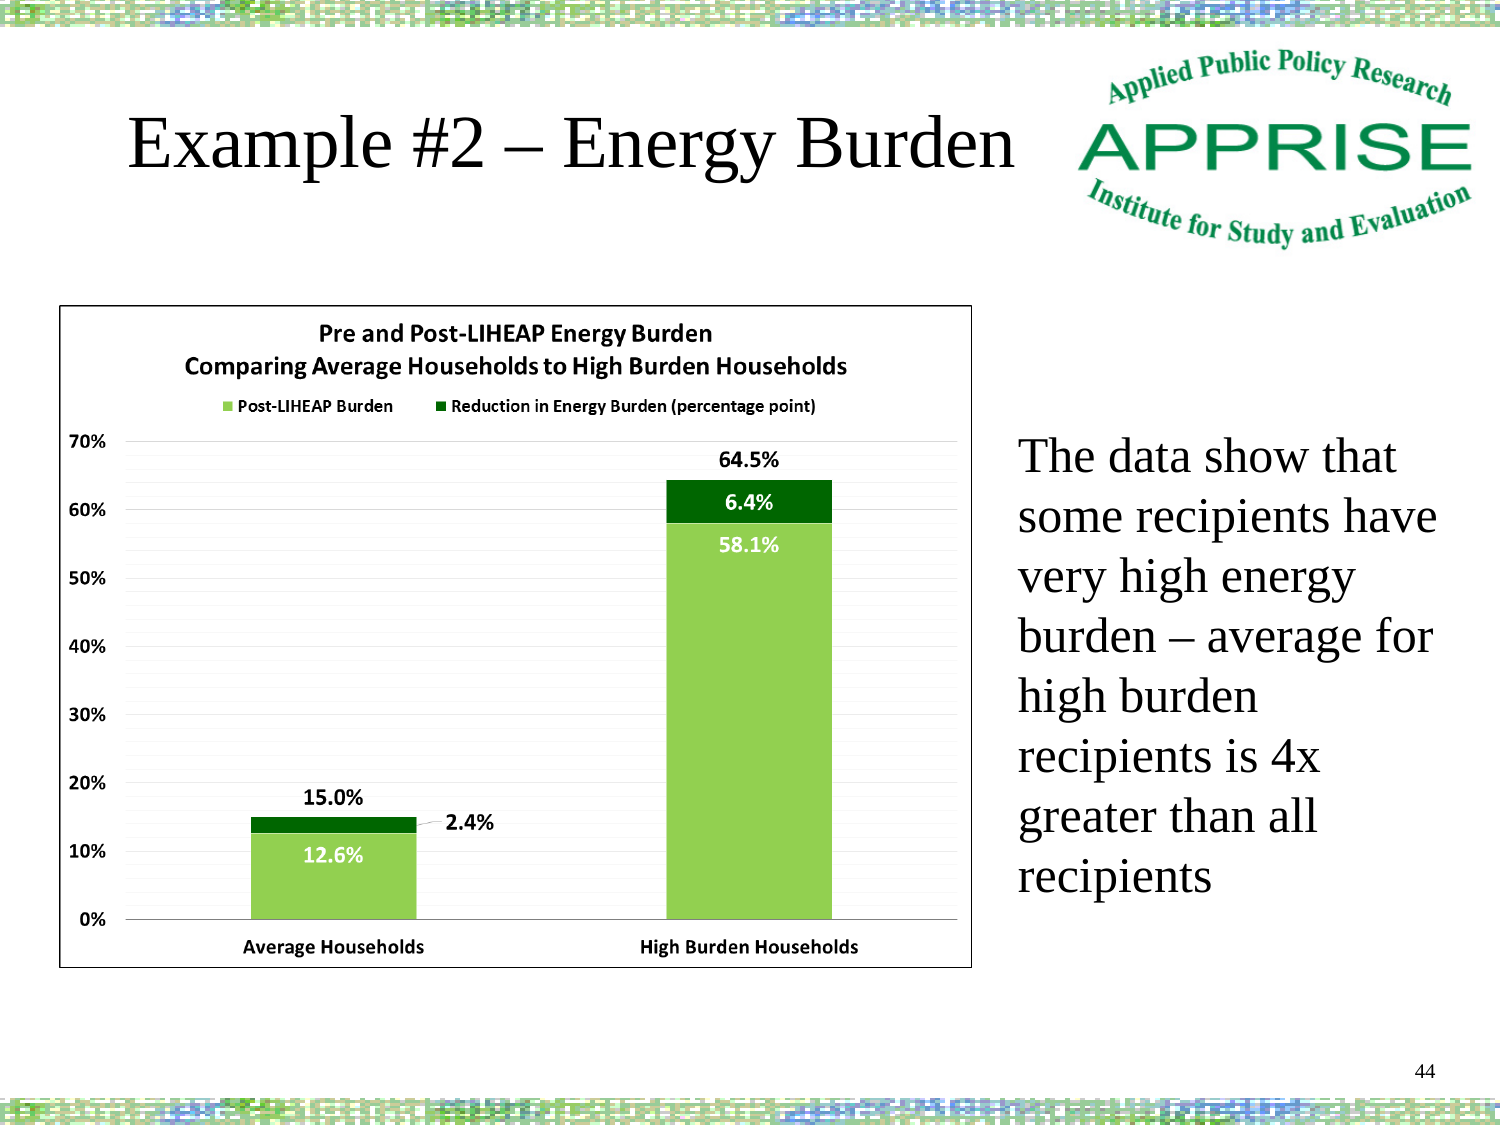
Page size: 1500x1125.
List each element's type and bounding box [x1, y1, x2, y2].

text_box [1003, 415, 1463, 910]
text_box [1399, 1050, 1463, 1090]
picture [0, 1098, 1500, 1125]
picture [59, 305, 972, 969]
picture [0, 0, 1500, 276]
title [112, 99, 1049, 175]
